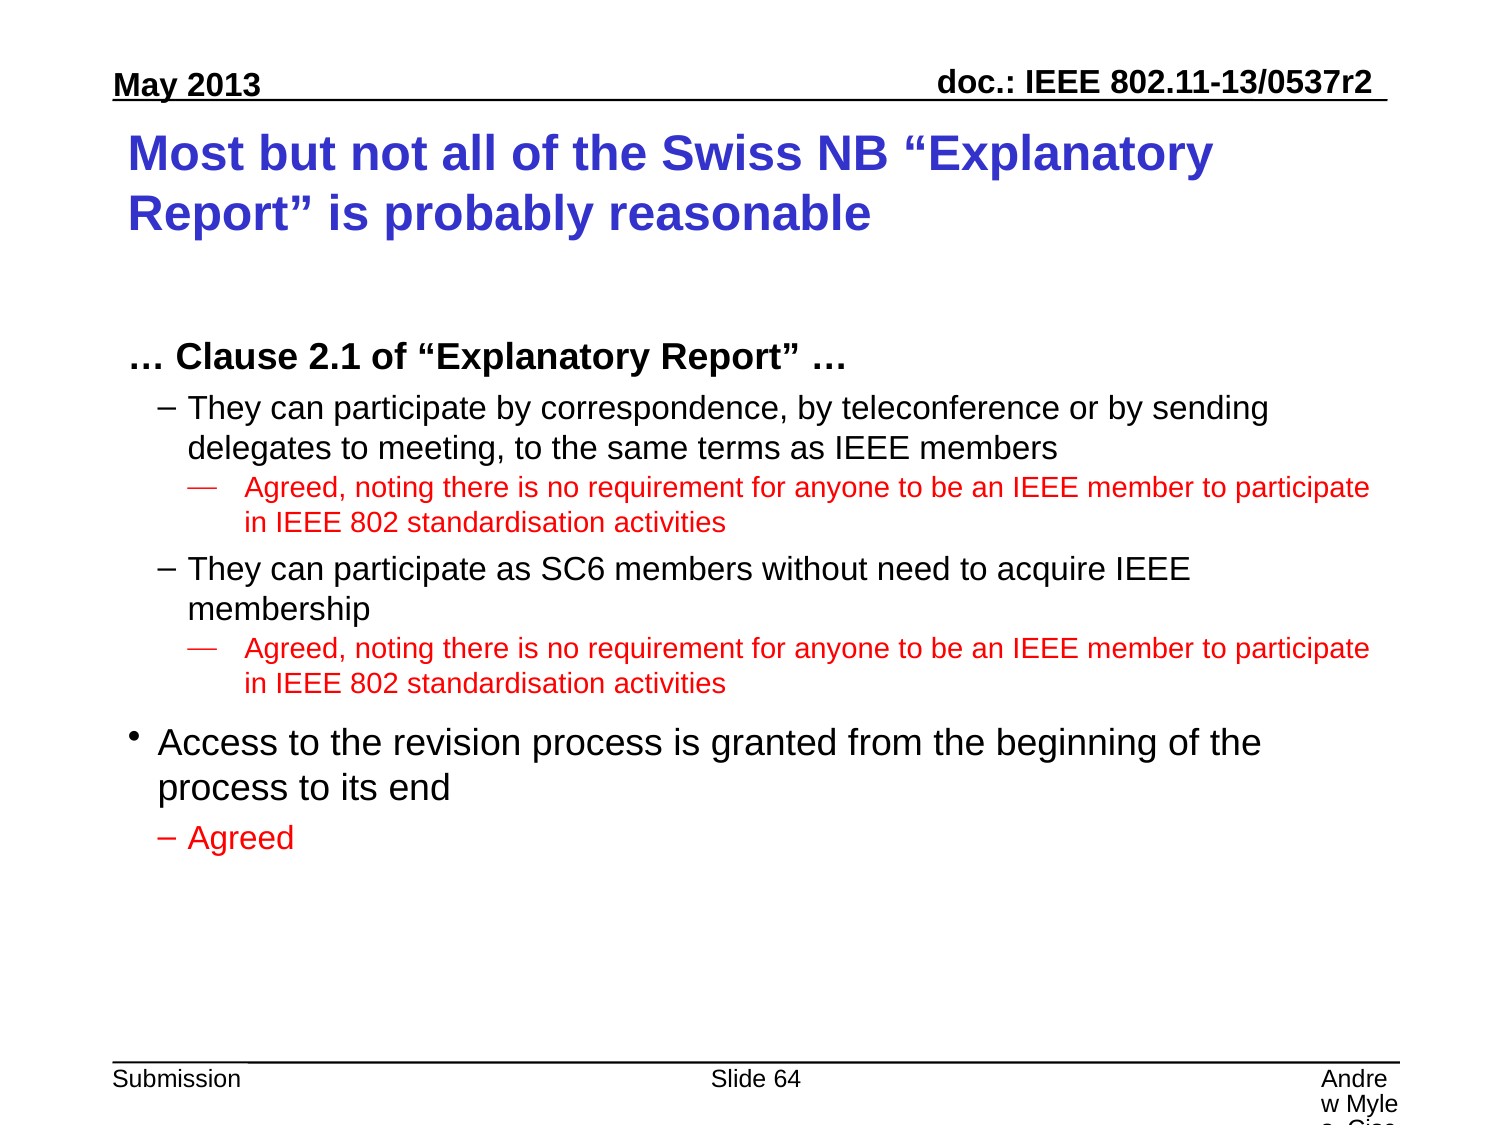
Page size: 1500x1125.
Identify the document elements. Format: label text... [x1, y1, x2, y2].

slide_number Slide 64 [709, 1061, 803, 1093]
list … Clause 2.1 of “Explanatory Report” … They can participate by correspondence, by teleconference or by sending delegates to meeting, to the same terms as IEEE members Agreed, noting there is no requirement for anyone to be an IEEE member to participate in IEEE 802 standardisation activities They can participate as SC6 members without need to acquire IEEE membership Agreed, noting there is no requirement for anyone to be an IEEE member to participate in IEEE 802 standardisation activities Access to the revision process is granted from the beginning of the process to its end Agreed [112, 324, 1388, 1000]
title Most but not all of the Swiss NB “Explanatory Report” is probably reasonable [112, 112, 1388, 288]
footer Andrew Myles, Cisco [1320, 1061, 1402, 1093]
